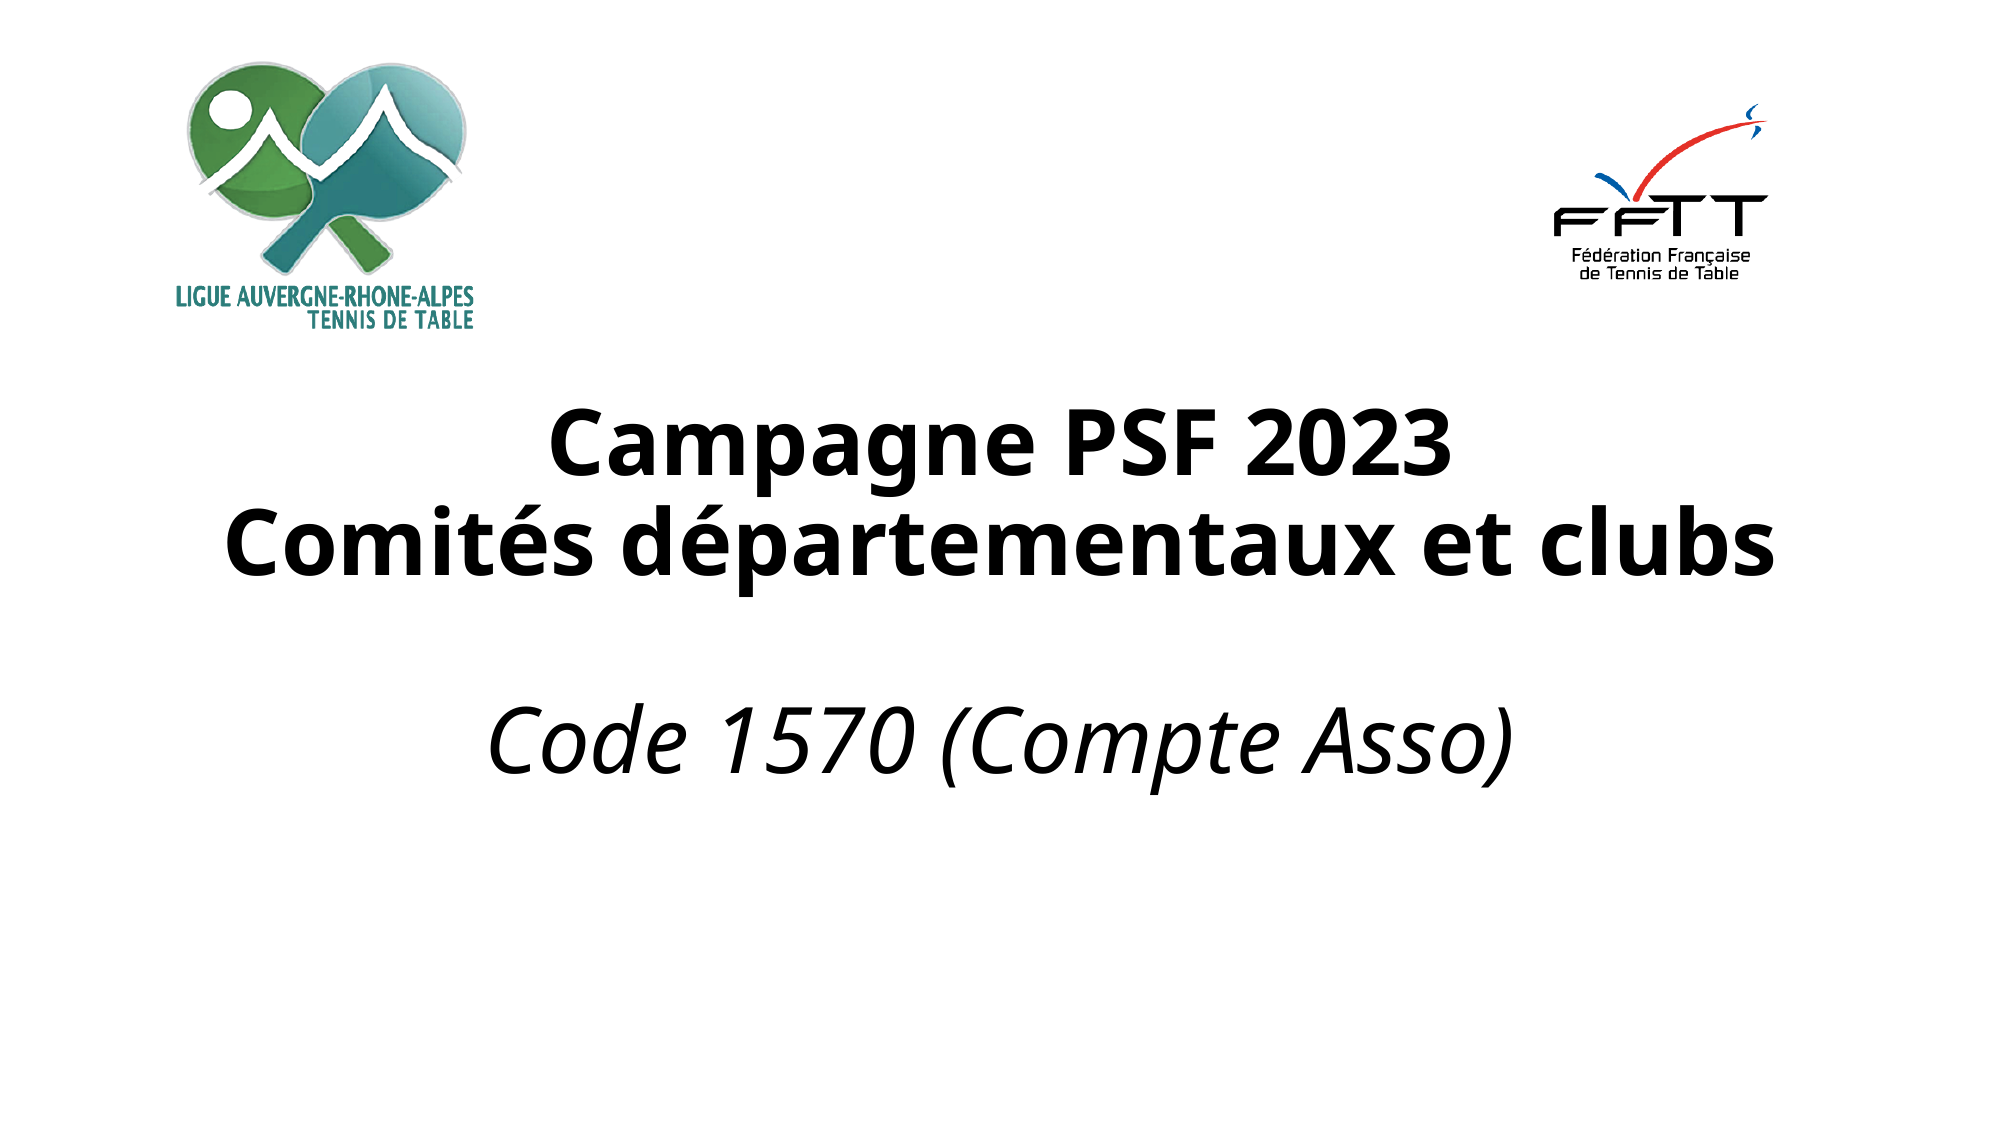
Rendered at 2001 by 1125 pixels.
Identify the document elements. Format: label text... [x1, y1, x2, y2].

picture [1517, 59, 1799, 341]
title Campagne PSF 2023 Comités départementaux et clubs Code 1570 (Compte Asso) [202, 359, 1799, 832]
picture [176, 59, 474, 329]
